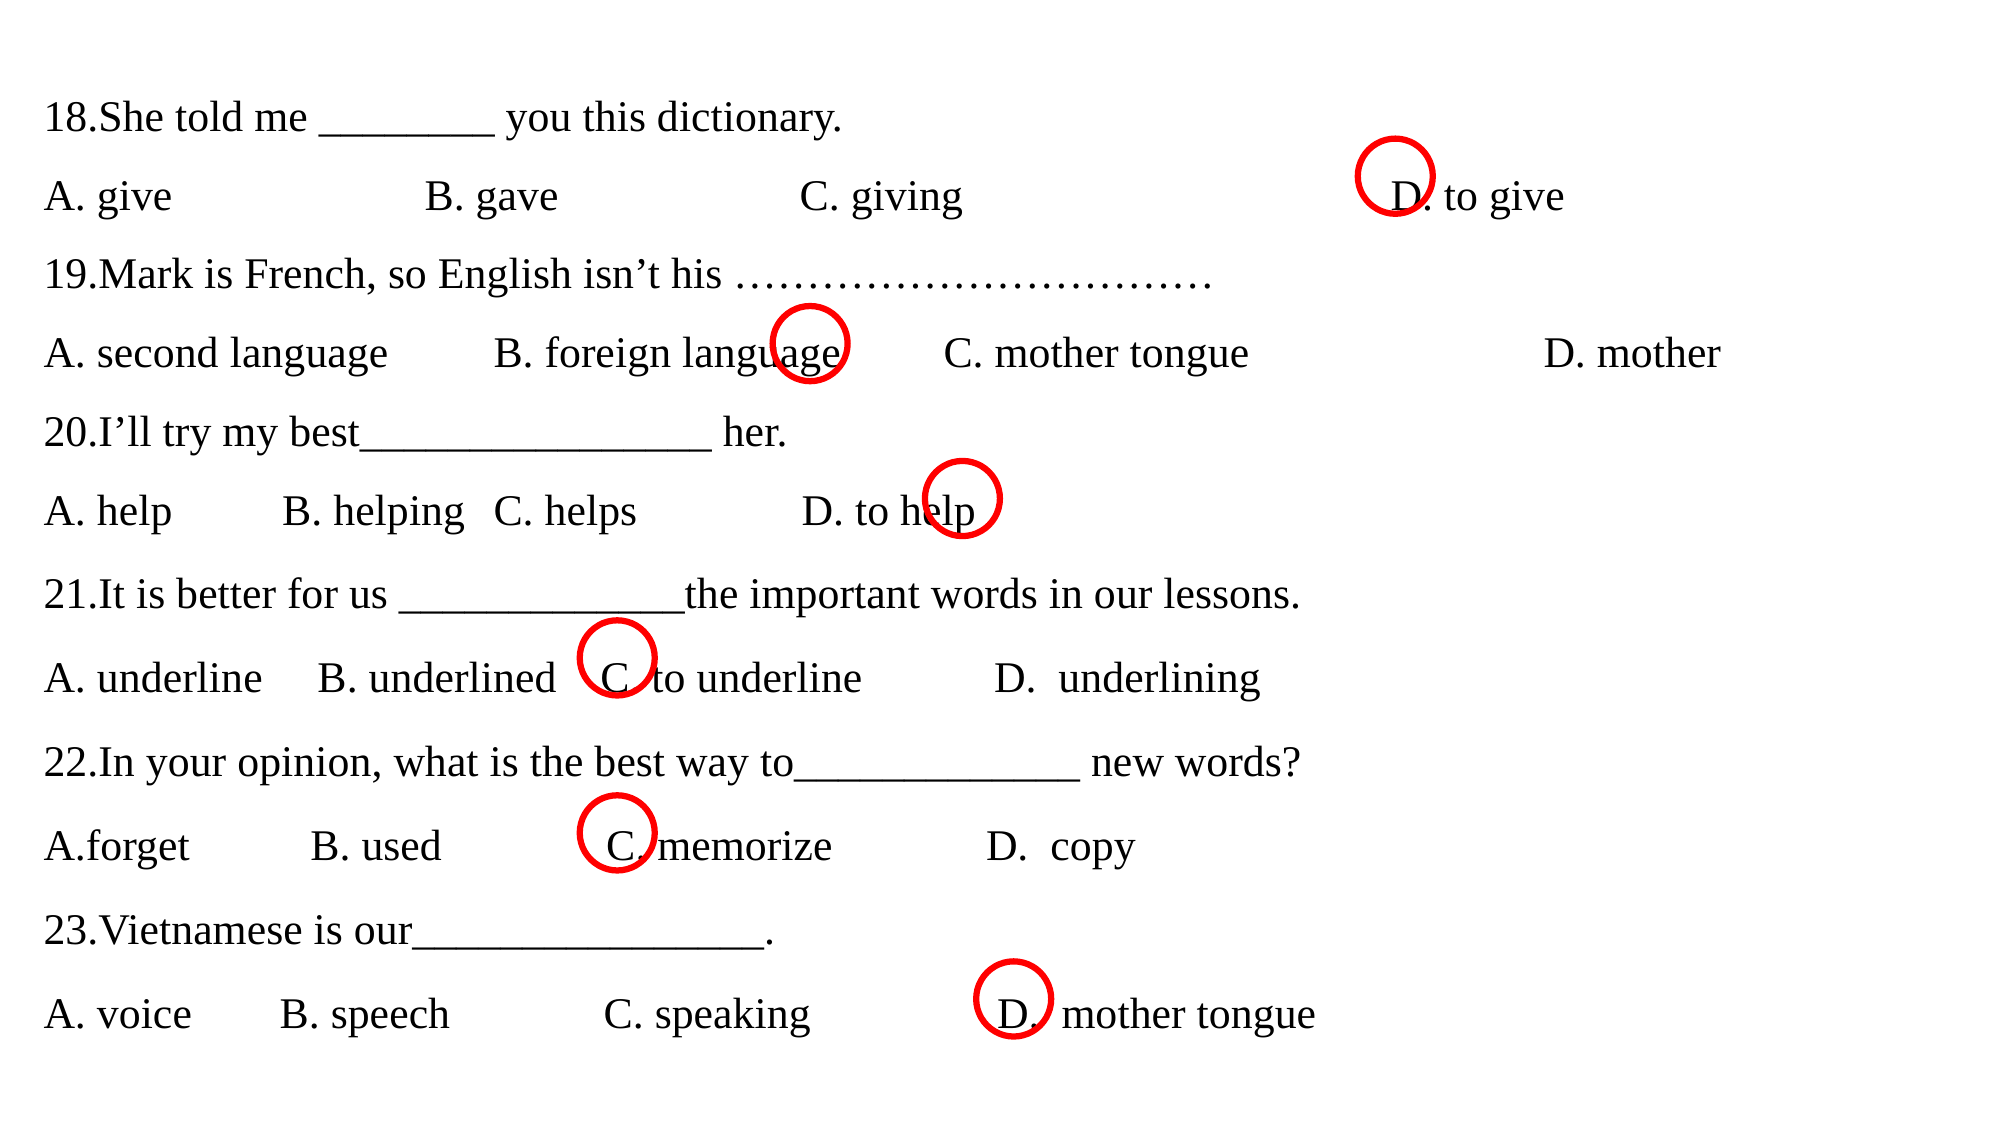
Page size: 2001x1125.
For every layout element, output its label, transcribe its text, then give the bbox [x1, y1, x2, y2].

list 18.She told me ________ you this dictionary. A. give B. gave C. giving D. to give 19.Mark is French, so English isn’t his …………………………… A. second language B. foreign language C. mother tongue D. mother 20.I’ll try my best________________ her. A. help B. helping C. helps D. to help 21.It is better for us _____________the important words in our lessons. A. underline B. underlined C. to underline D. underlining 22.In your opinion, what is the best way to_____________ new words? A.forget B. used C. memorize D. copy 23.Vietnamese is our________________. A. voice B. speech C. speaking D. mother tongue [28, 53, 1863, 1019]
text_box [771, 304, 849, 383]
text_box [1356, 137, 1434, 215]
text_box [975, 960, 1053, 1038]
text_box [578, 619, 656, 697]
text_box [923, 459, 1001, 538]
text_box [578, 794, 656, 872]
